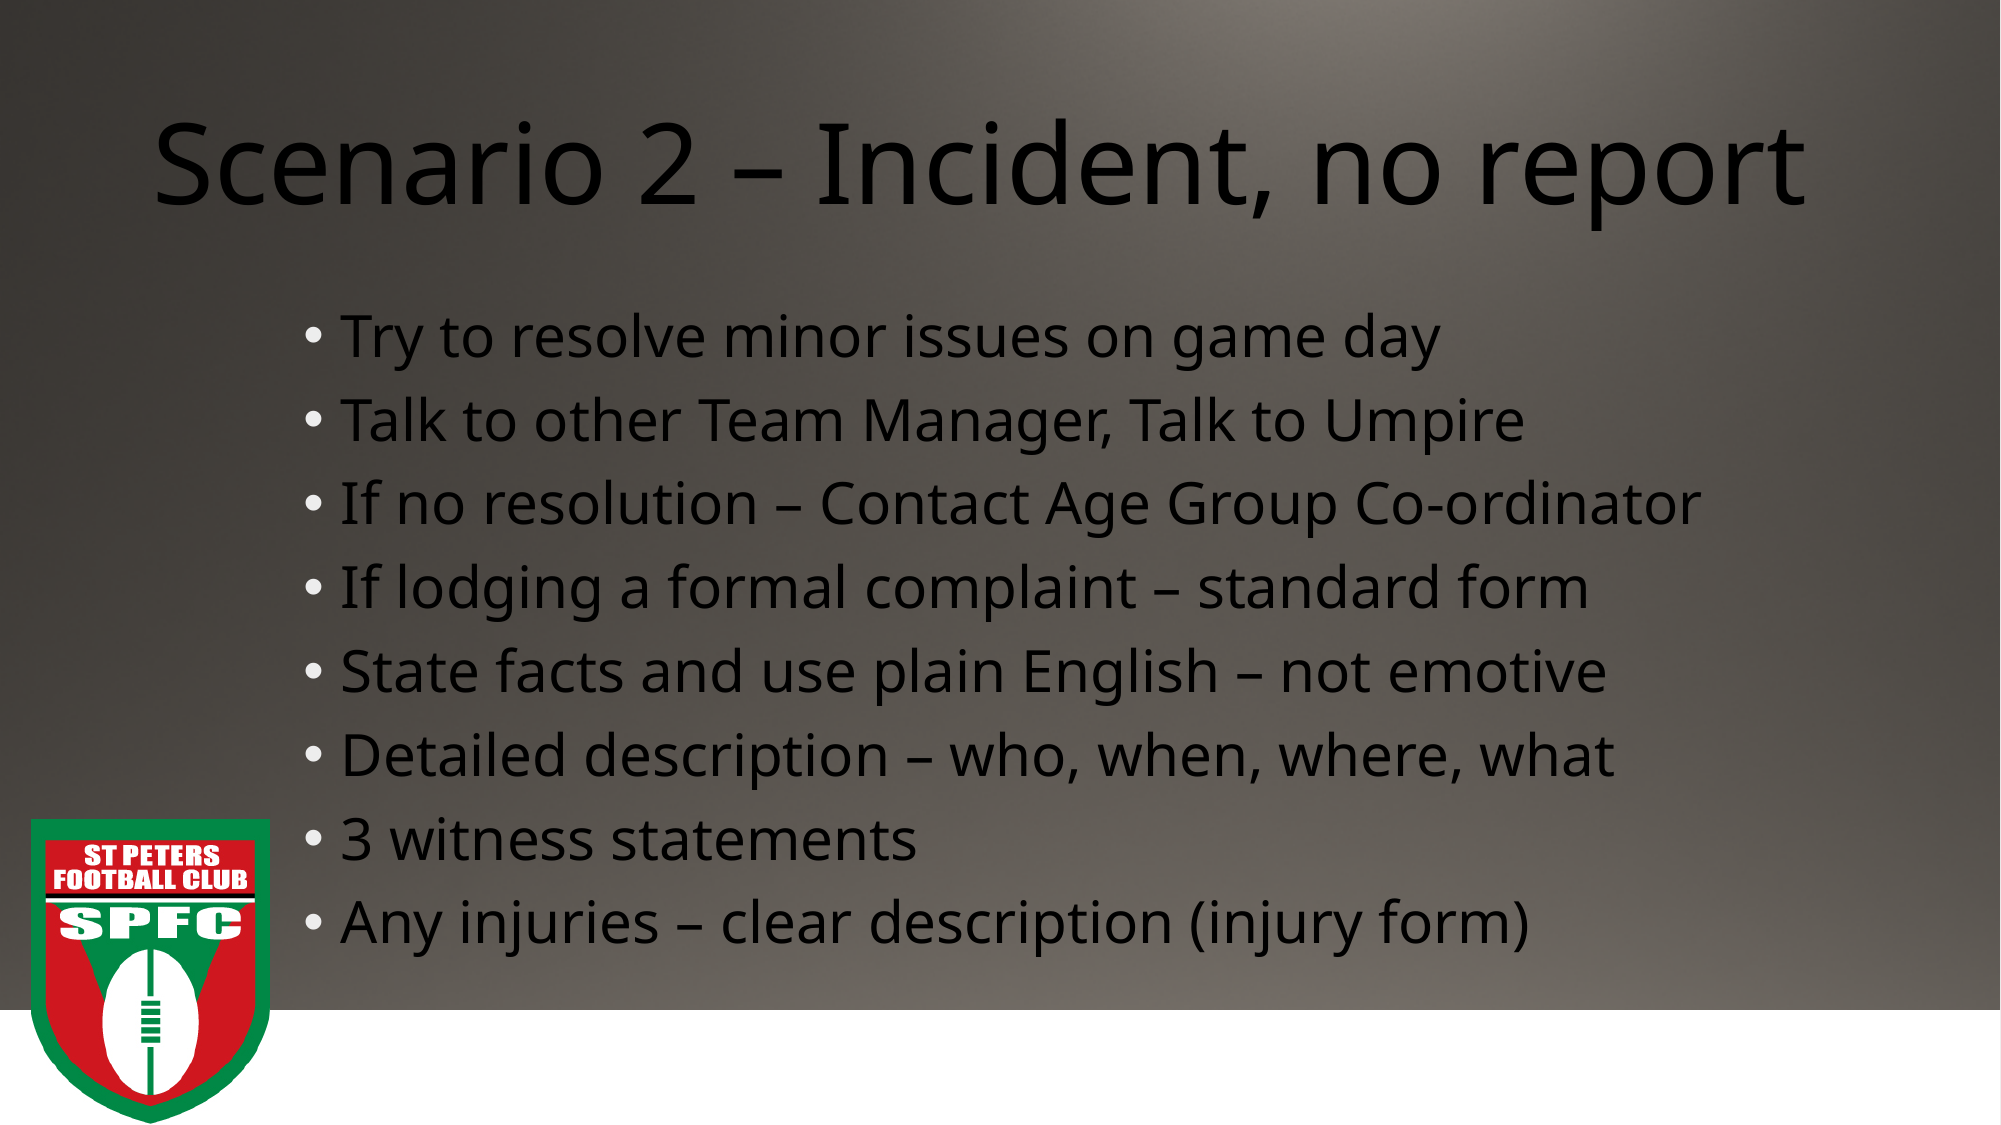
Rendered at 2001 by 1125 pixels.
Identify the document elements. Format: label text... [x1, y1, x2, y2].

list Try to resolve minor issues on game day Talk to other Team Manager, Talk to Umpire If no resolution – Contact Age Group Co-ordinator If lodging a formal complaint – standard form State facts and use plain English – not emotive Detailed description – who, when, where, what 3 witness statements Any injuries – clear description (injury form) [288, 299, 1764, 1014]
picture [0, 0, 2001, 1125]
title Scenario 2 – Incident, no report [137, 59, 1863, 278]
